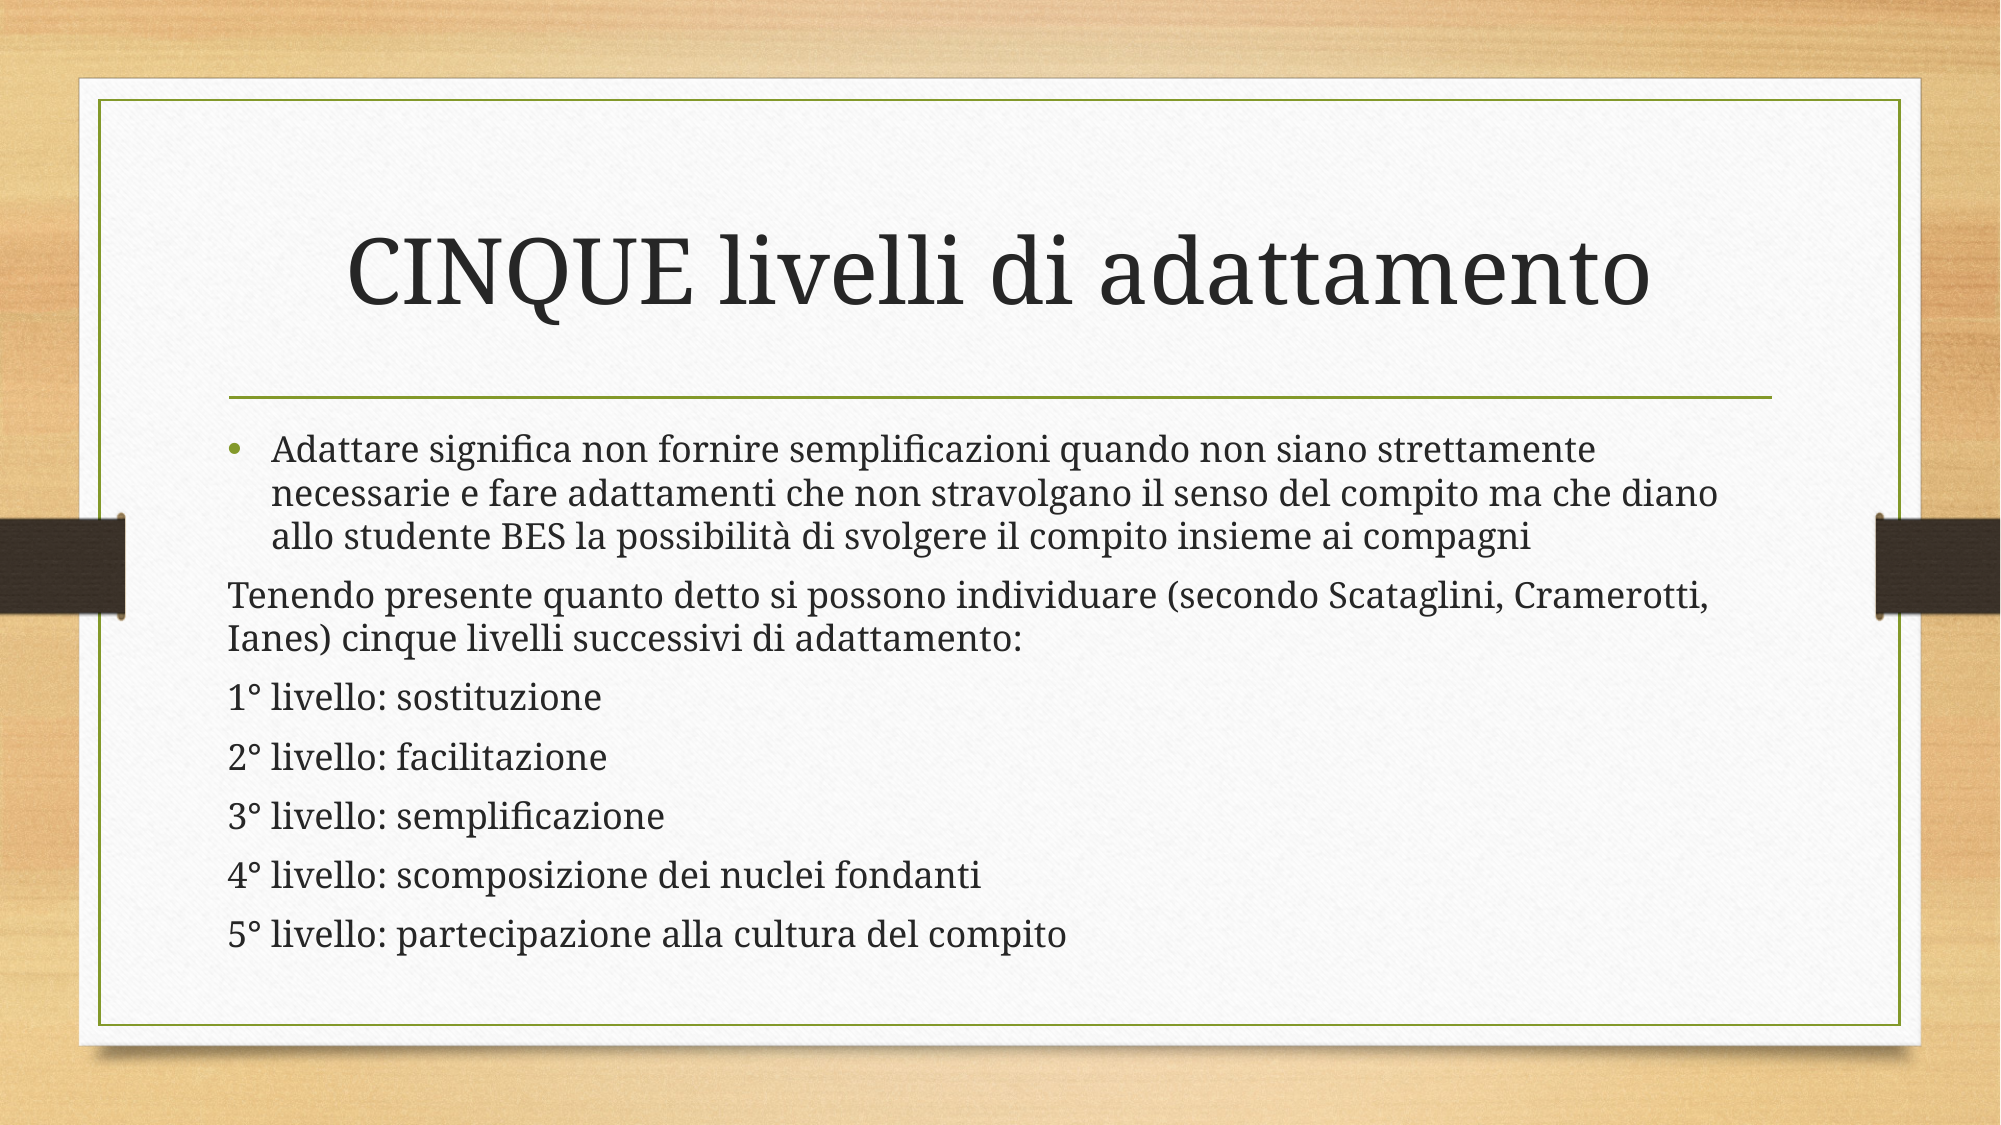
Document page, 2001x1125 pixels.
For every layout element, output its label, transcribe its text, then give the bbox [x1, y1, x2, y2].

picture [0, 0, 2001, 1125]
list Adattare significa non fornire semplificazioni quando non siano strettamente necessarie e fare adattamenti che non stravolgano il senso del compito ma che diano allo studente BES la possibilità di svolgere il compito insieme ai compagni Tenendo presente quanto detto si possono individuare (secondo Scataglini, Cramerotti, Ianes) cinque livelli successivi di adattamento: 1° livello: sostituzione 2° livello: facilitazione 3° livello: semplificazione 4° livello: scomposizione dei nuclei fondanti 5° livello: partecipazione alla cultura del compito [212, 419, 1788, 964]
title CINQUE livelli di adattamento [212, 161, 1788, 375]
